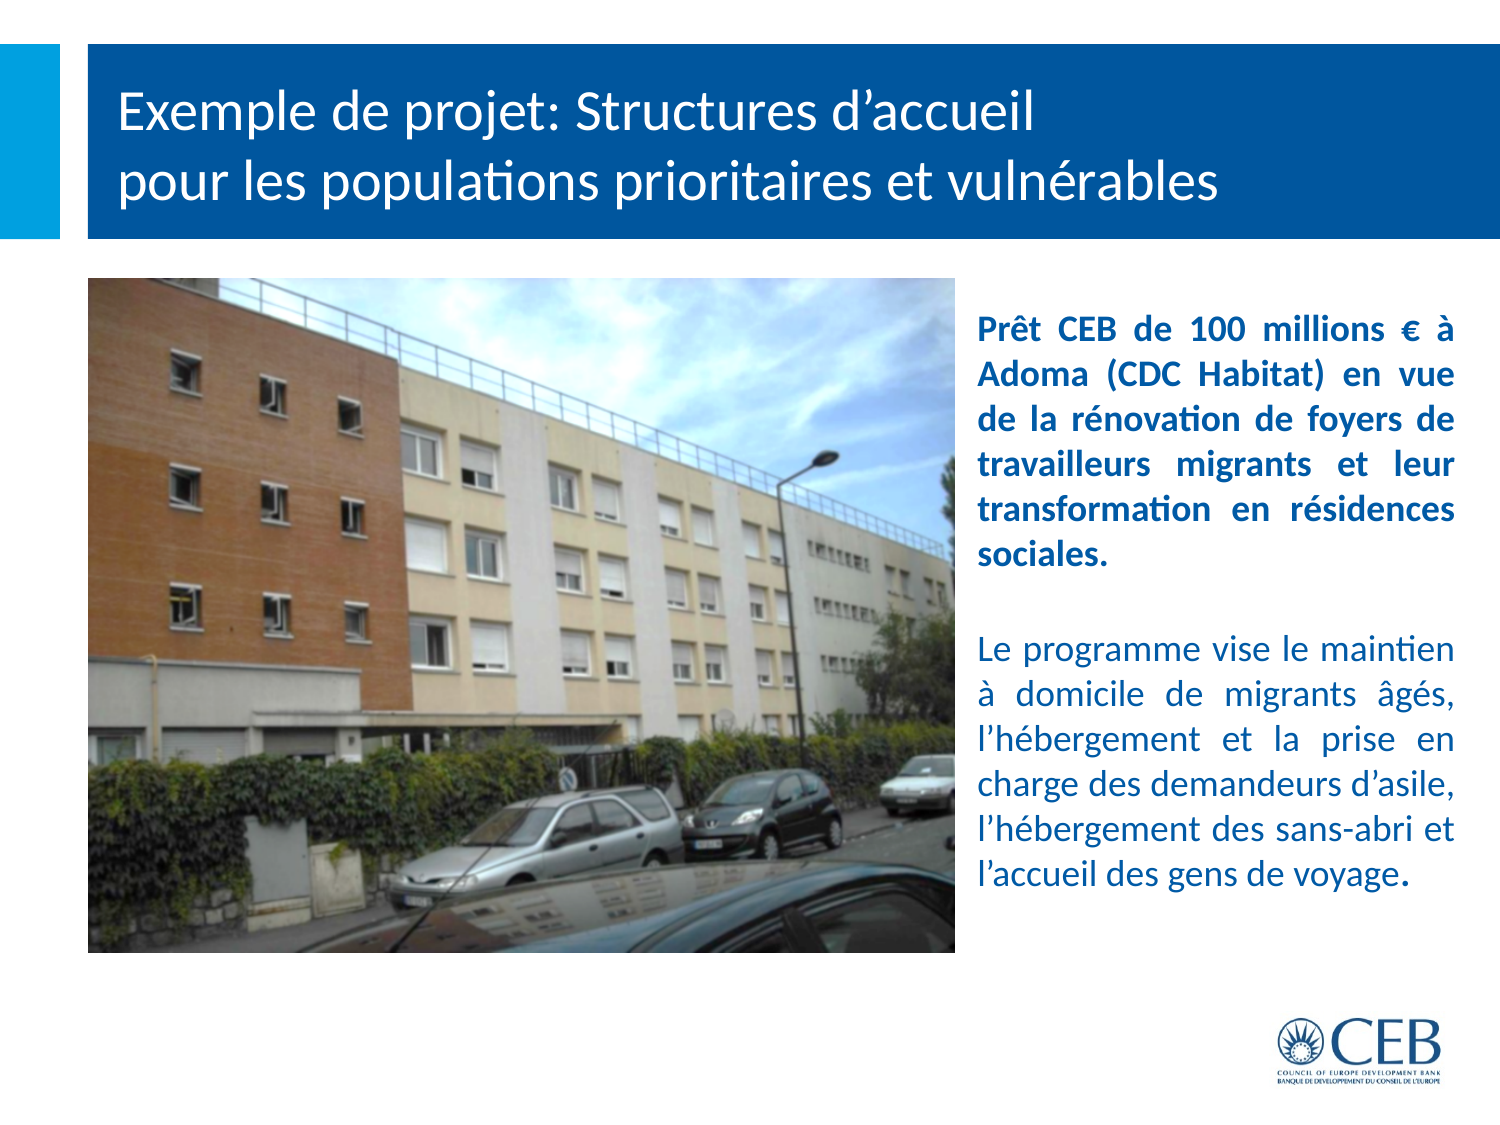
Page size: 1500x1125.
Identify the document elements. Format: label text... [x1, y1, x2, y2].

picture [1269, 1011, 1448, 1091]
picture [88, 278, 955, 953]
text_box Prêt CEB de 100 millions € à Adoma (CDC Habitat) en vue de la rénovation de foyers de travailleurs migrants et leur transformation en résidences sociales. Le programme vise le maintien à domicile de migrants âgés, l’hébergement et la prise en charge des demandeurs d’asile, l’hébergement des sans-abri et l’accueil des gens de voyage. [962, 296, 1471, 946]
title Exemple de projet: Structures d’accueil pour les populations prioritaires et vulnérables [88, 45, 1439, 240]
